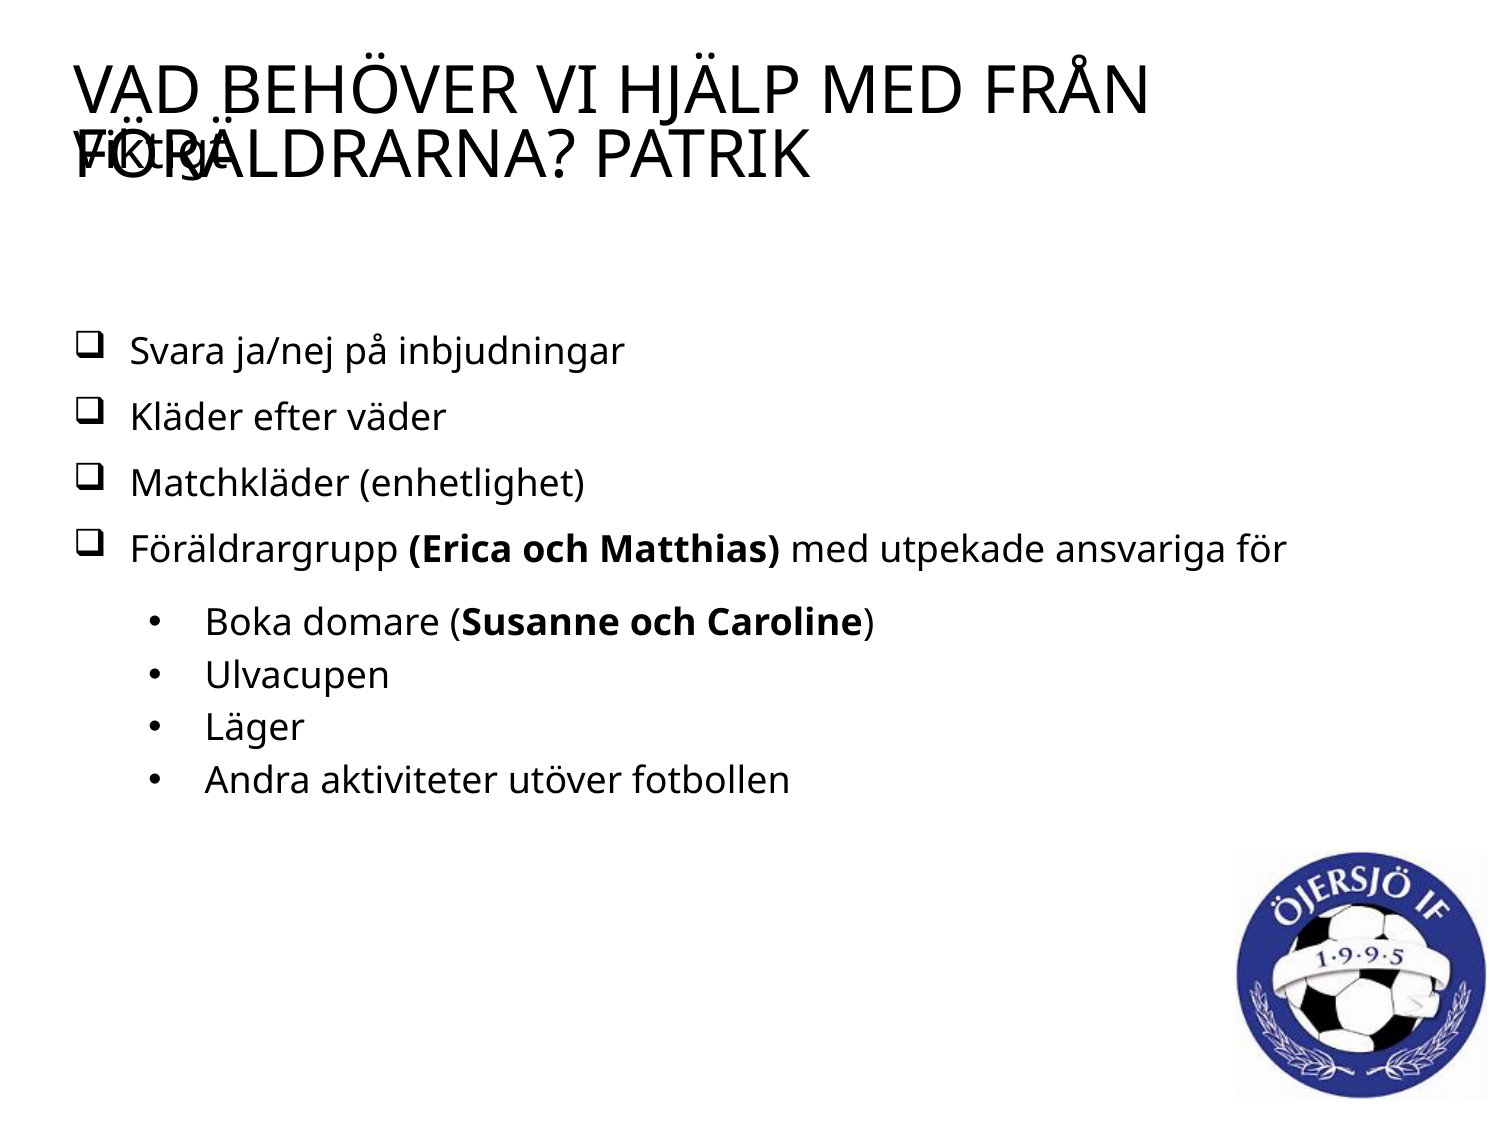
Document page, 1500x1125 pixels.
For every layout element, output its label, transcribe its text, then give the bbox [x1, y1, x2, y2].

picture [1234, 850, 1488, 1099]
list Svara ja/nej på inbjudningar Kläder efter väder Matchkläder (enhetlighet) Föräldrargrupp (Erica och Matthias) med utpekade ansvariga för Boka domare (Susanne och Caroline) Ulvacupen Läger Andra aktiviteter utöver fotbollen [58, 319, 1429, 894]
list Viktigt [58, 116, 1429, 199]
title Vad behöver vi hjälp med från föräldrarna? PATRIK [58, 54, 1429, 112]
